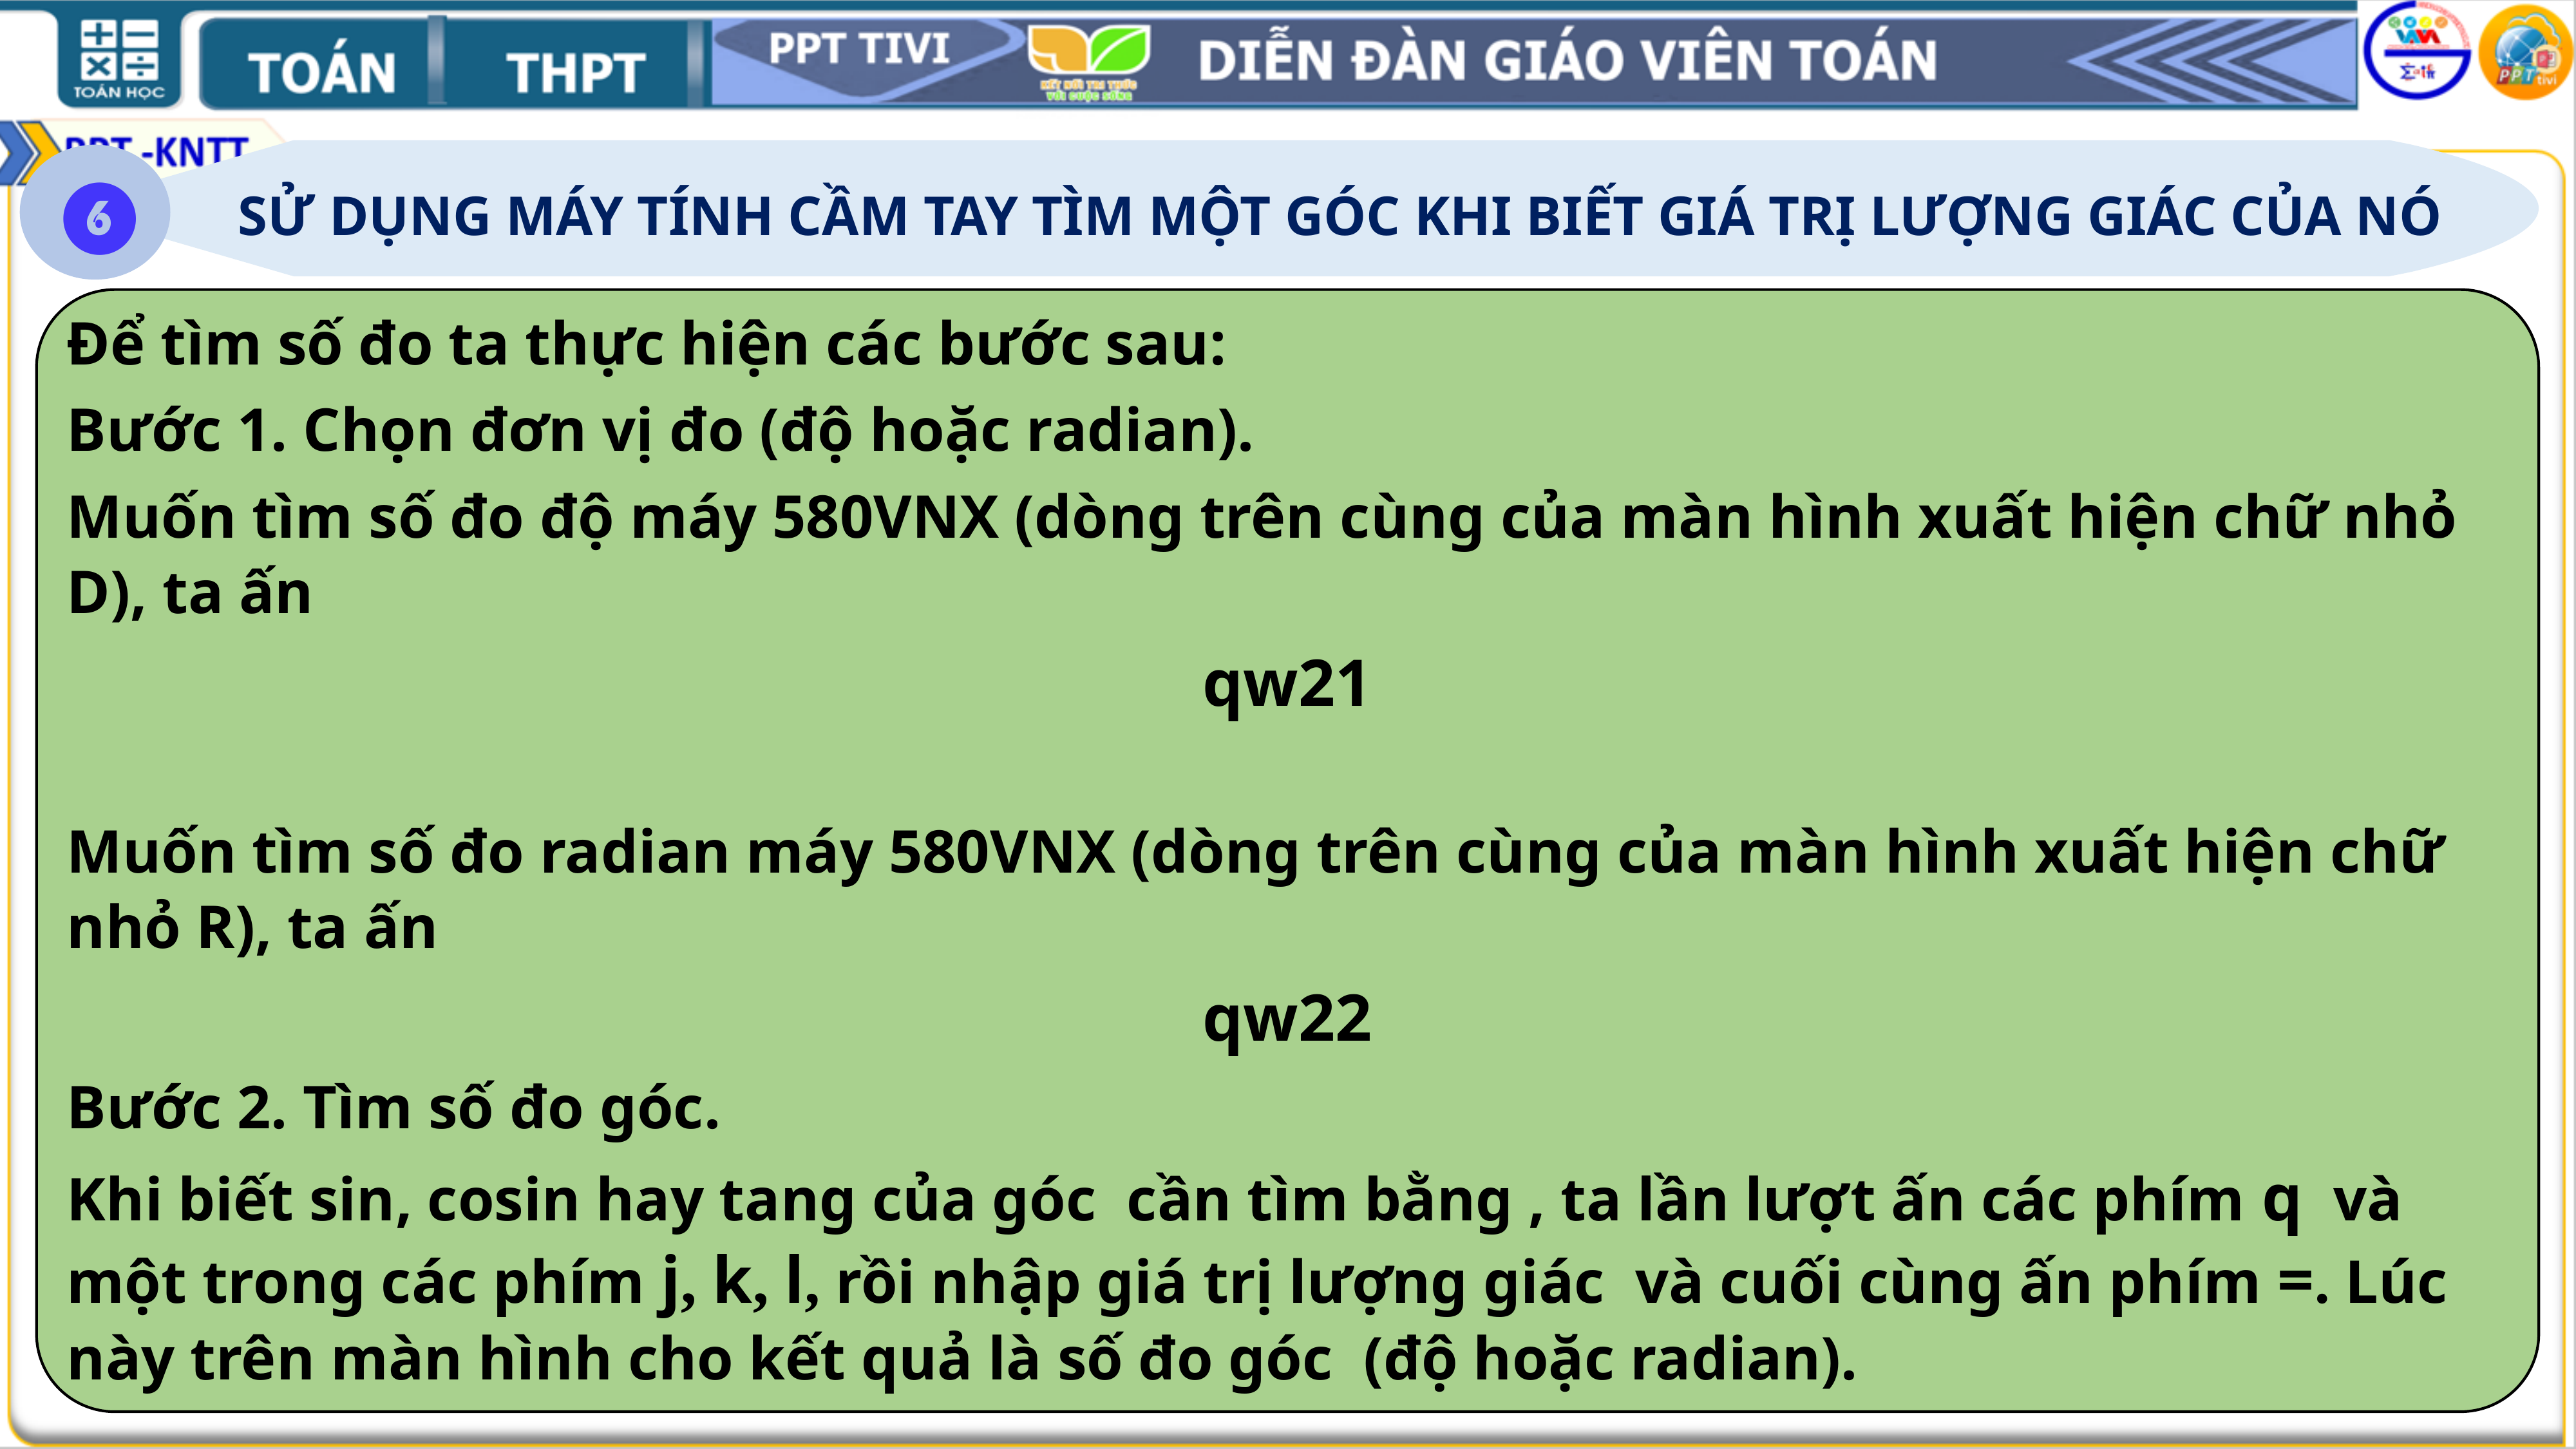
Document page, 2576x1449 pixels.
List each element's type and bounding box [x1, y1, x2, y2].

picture [0, 0, 2576, 1449]
text_box [19, 140, 2539, 280]
